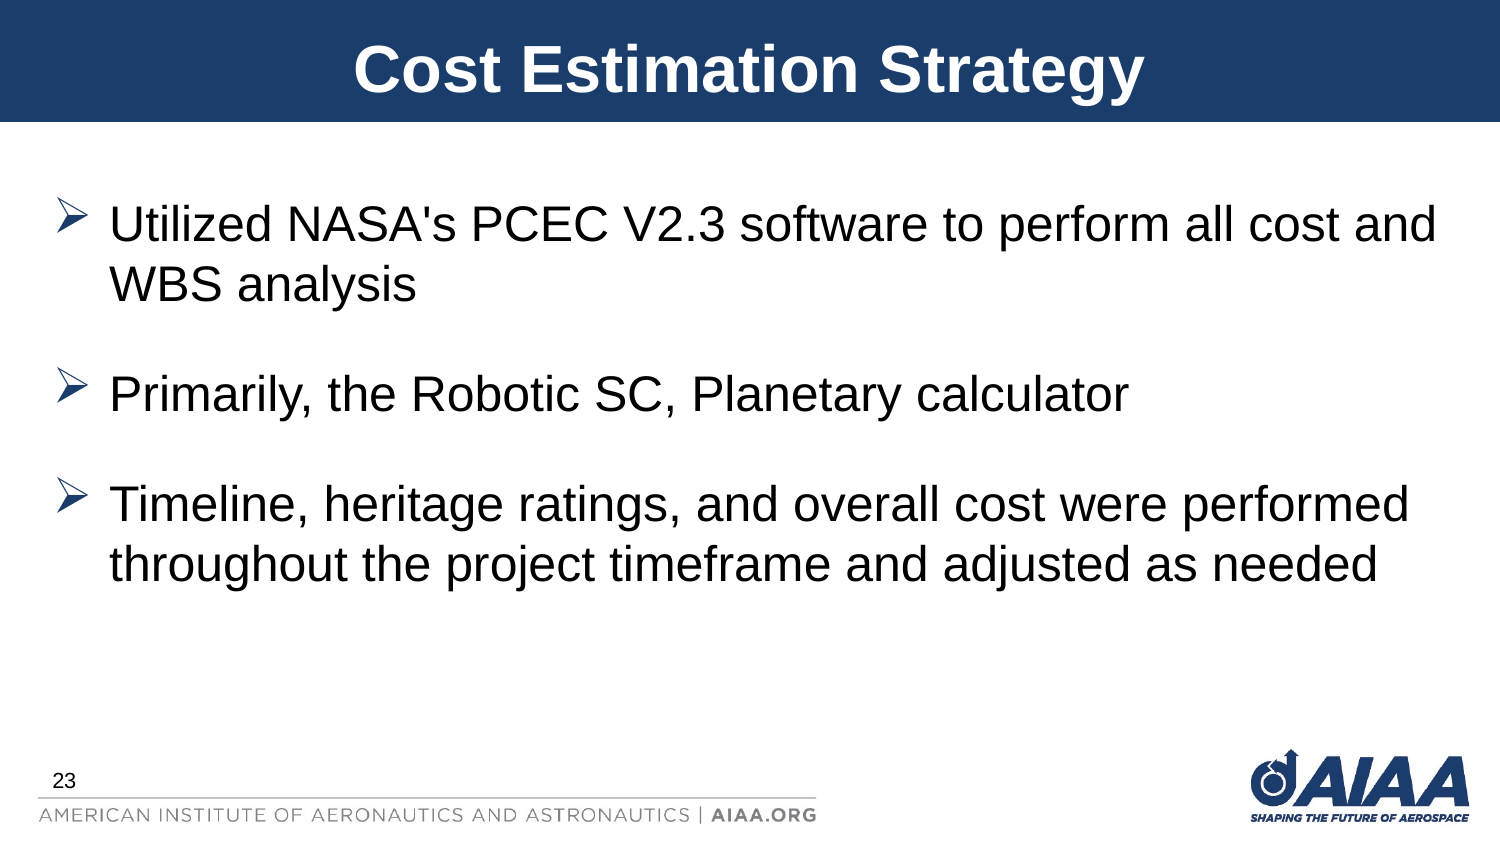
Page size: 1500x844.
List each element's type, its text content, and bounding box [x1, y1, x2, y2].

picture [0, 122, 1500, 844]
list Utilized NASA's PCEC V2.3 software to perform all cost and WBS analysis Primarily, the Robotic SC, Planetary calculator Timeline, heritage ratings, and overall cost were performed throughout the project timeframe and adjusted as needed [37, 184, 1464, 737]
slide_number 23 [37, 759, 188, 788]
title Cost Estimation Strategy [37, 23, 1463, 109]
